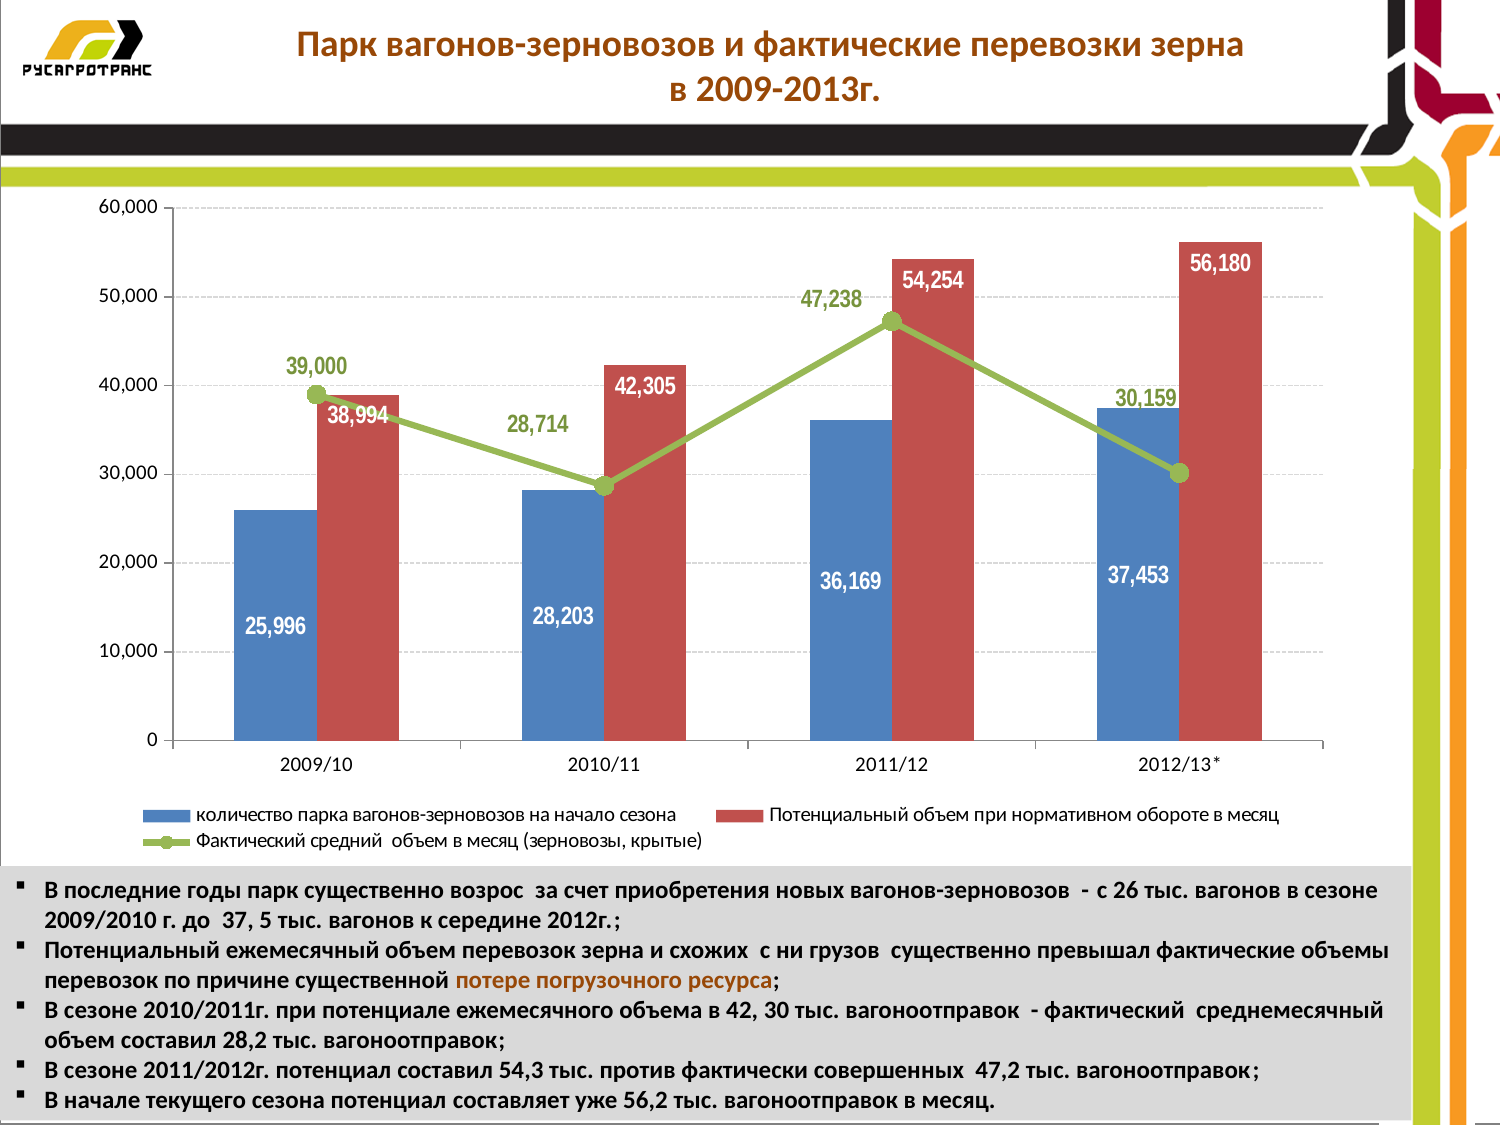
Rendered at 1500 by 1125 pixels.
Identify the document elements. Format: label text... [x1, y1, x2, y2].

text_box Парк вагонов-зерновозов и фактические перевозки зерна в 2009-2013г. [136, 11, 1414, 117]
chart [72, 184, 1349, 859]
text_box В последние годы парк существенно возрос за счет приобретения новых вагонов-зерновозов - c 26 тыс. вагонов в сезоне 2009/2010 г. до 37, 5 тыс. вагонов к середине 2012г.; Потенциальный ежемесячный объем перевозок зерна и схожих с ни грузов существенно превышал фактические объемы перевозок по причине существенной потере погрузочного ресурса; В сезоне 2010/2011г. при потенциале ежемесячного объема в 42, 30 тыс. вагоноотправок - фактический среднемесячный объем составил 28,2 тыс. вагоноотправок; В сезоне 2011/2012г. потенциал составил 54,3 тыс. против фактически совершенных 47,2 тыс. вагоноотправок; В начале текущего сезона потенциал составляет уже 56,2 тыс. вагоноотправок в месяц. [0, 866, 1412, 1121]
picture [0, 0, 1500, 1125]
text_box [5, 10, 182, 105]
